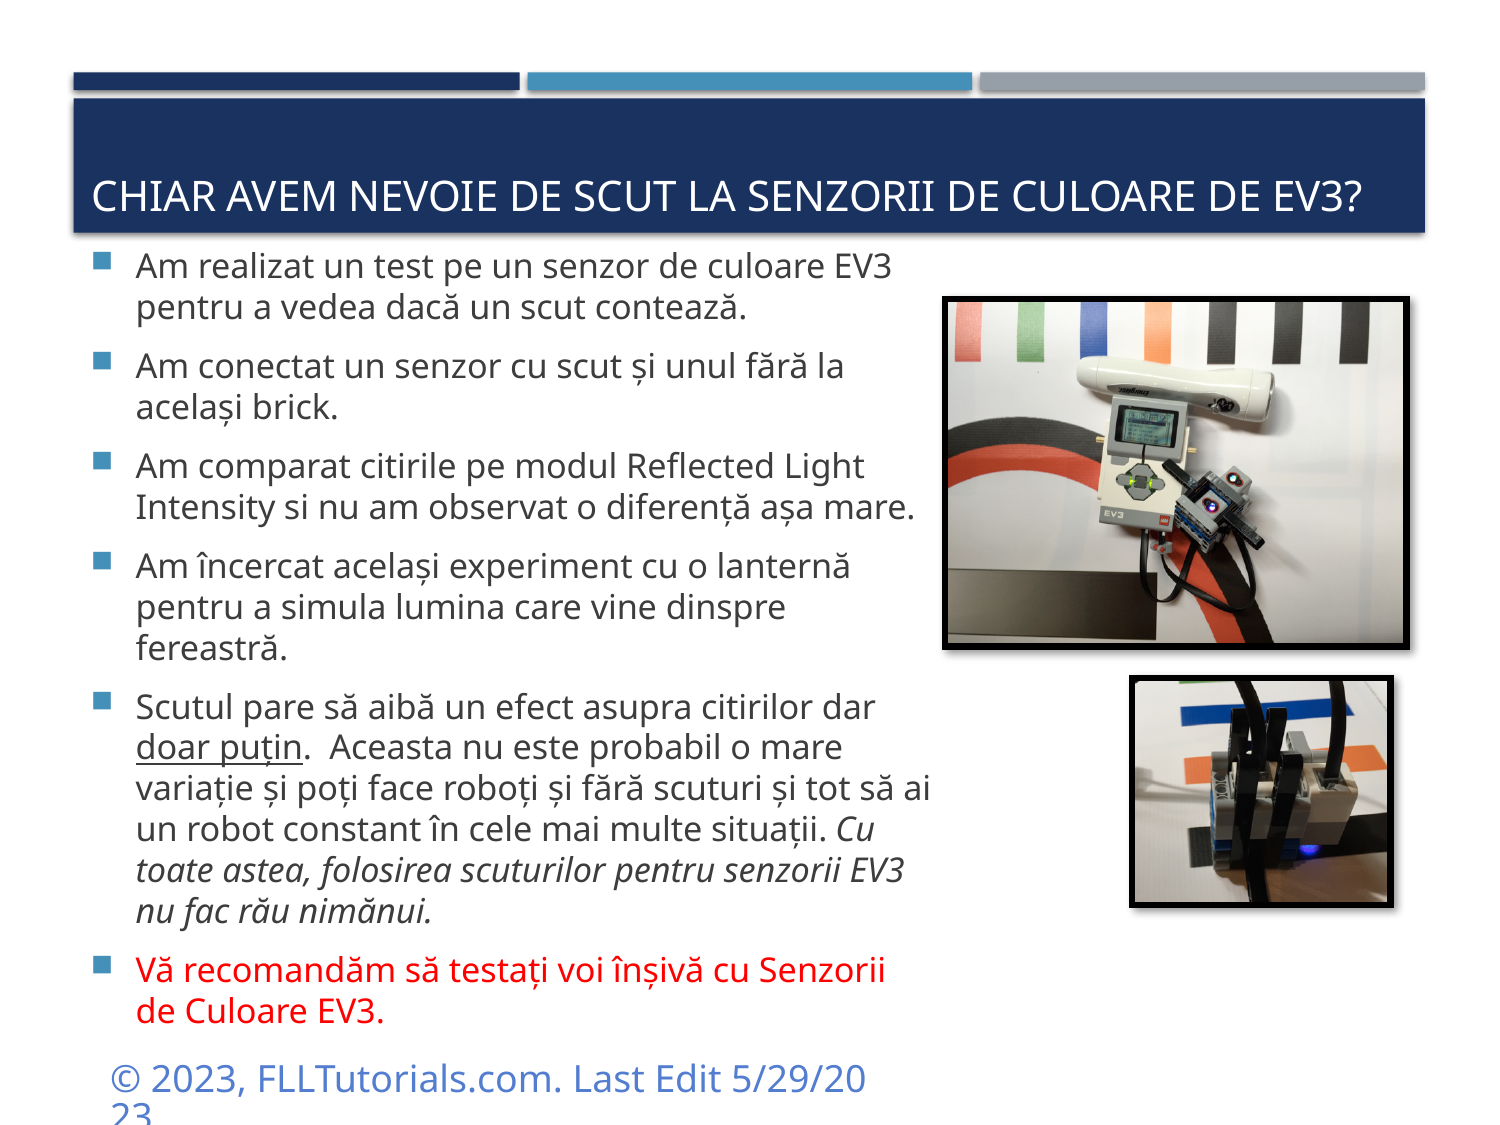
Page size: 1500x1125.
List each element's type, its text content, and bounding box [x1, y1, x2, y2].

picture [947, 301, 1404, 644]
picture [1134, 680, 1388, 903]
footer © 2023, FLLTutorials.com. Last Edit 5/29/2023 [95, 1047, 895, 1108]
list Am realizat un test pe un senzor de culoare EV3 pentru a vedea dacă un scut contează. Am conectat un senzor cu scut și unul fără la același brick. Am comparat citirile pe modul Reflected Light Intensity si nu am observat o diferență așa mare. Am încercat același experiment cu o lanternă pentru a simula lumina care vine dinspre fereastră. Scutul pare să aibă un efect asupra citirilor dar doar puțin. Aceasta nu este probabil o mare variație și poți face roboți și fără scuturi și tot să ai un robot constant în cele mai multe situații. Cu toate astea, folosirea scuturilor pentru senzorii EV3 nu fac rău nimănui. Vă recomandăm să testați voi înșivă cu Senzorii de Culoare EV3. [75, 237, 948, 1054]
title Chiar avem nevoie de scut la Senzorii de culoare de EV3? [76, 128, 1388, 227]
